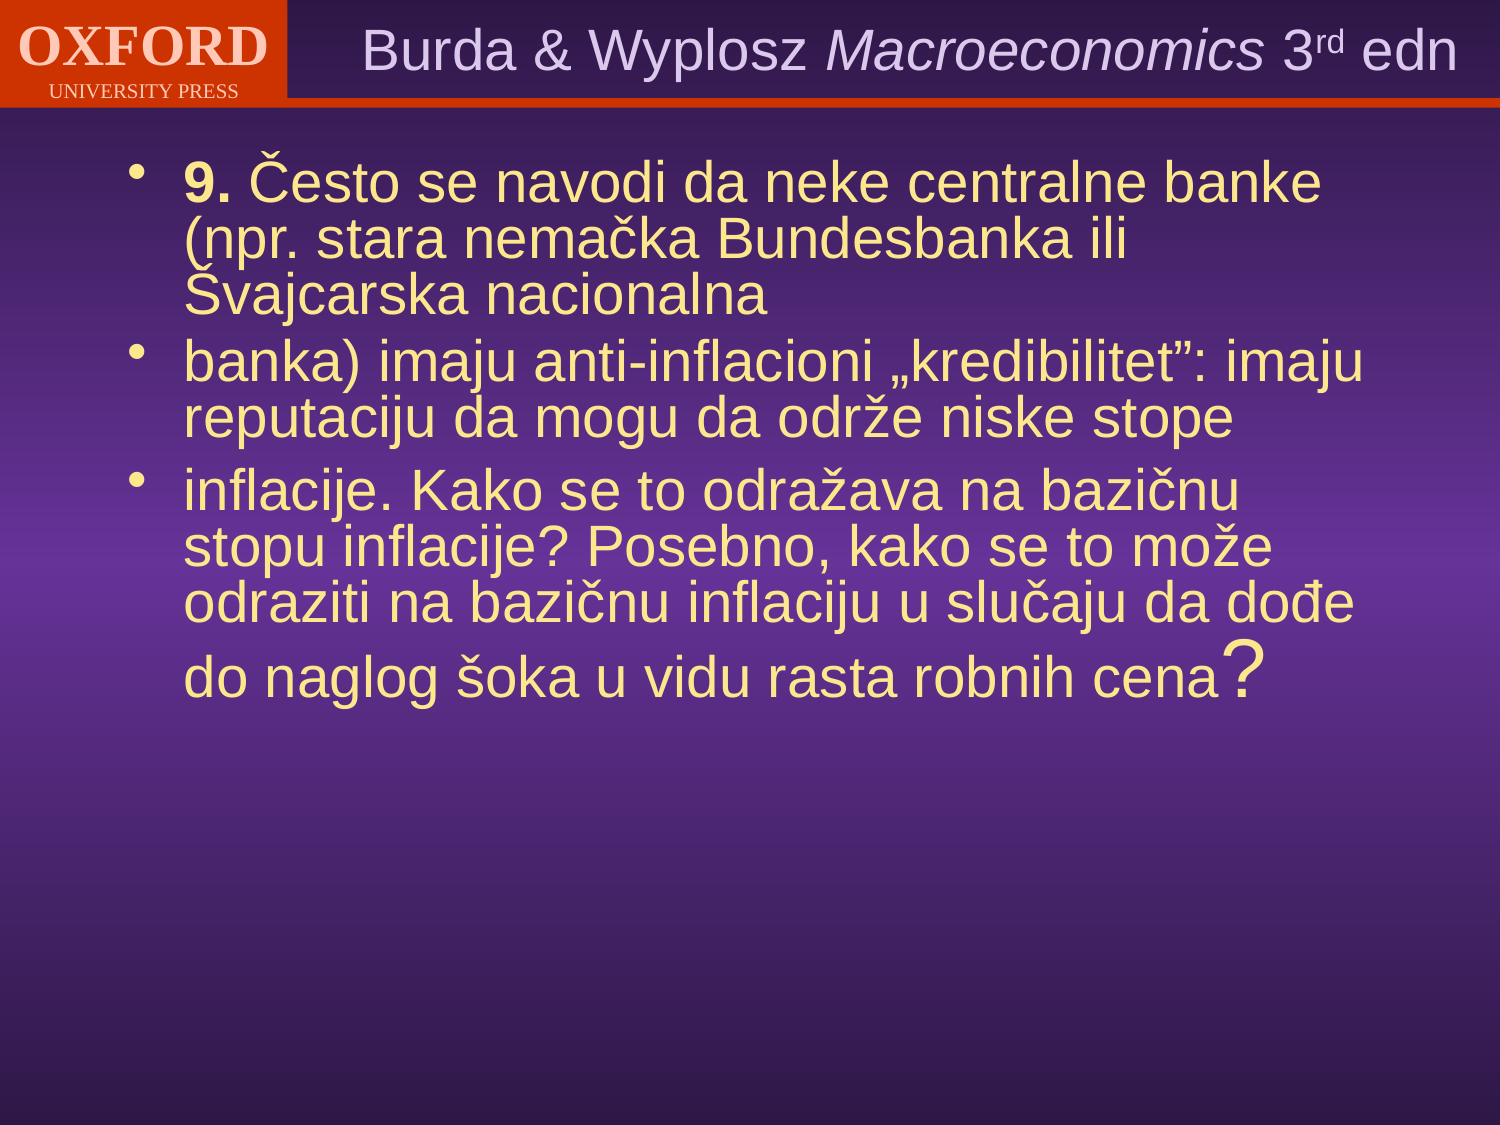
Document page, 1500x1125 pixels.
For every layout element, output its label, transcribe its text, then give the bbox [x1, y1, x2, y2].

list 9. Često se navodi da neke centralne banke (npr. stara nemačka Bundesbanka ili Švajcarska nacionalna banka) imaju anti-inflacioni „kredibilitet”: imaju reputaciju da mogu da održe niske stope inflacije. Kako se to odražava na bazičnu stopu inflacije? Posebno, kako se to može odraziti na bazičnu inflaciju u slučaju da dođe do naglog šoka u vidu rasta robnih cena? [112, 149, 1388, 951]
